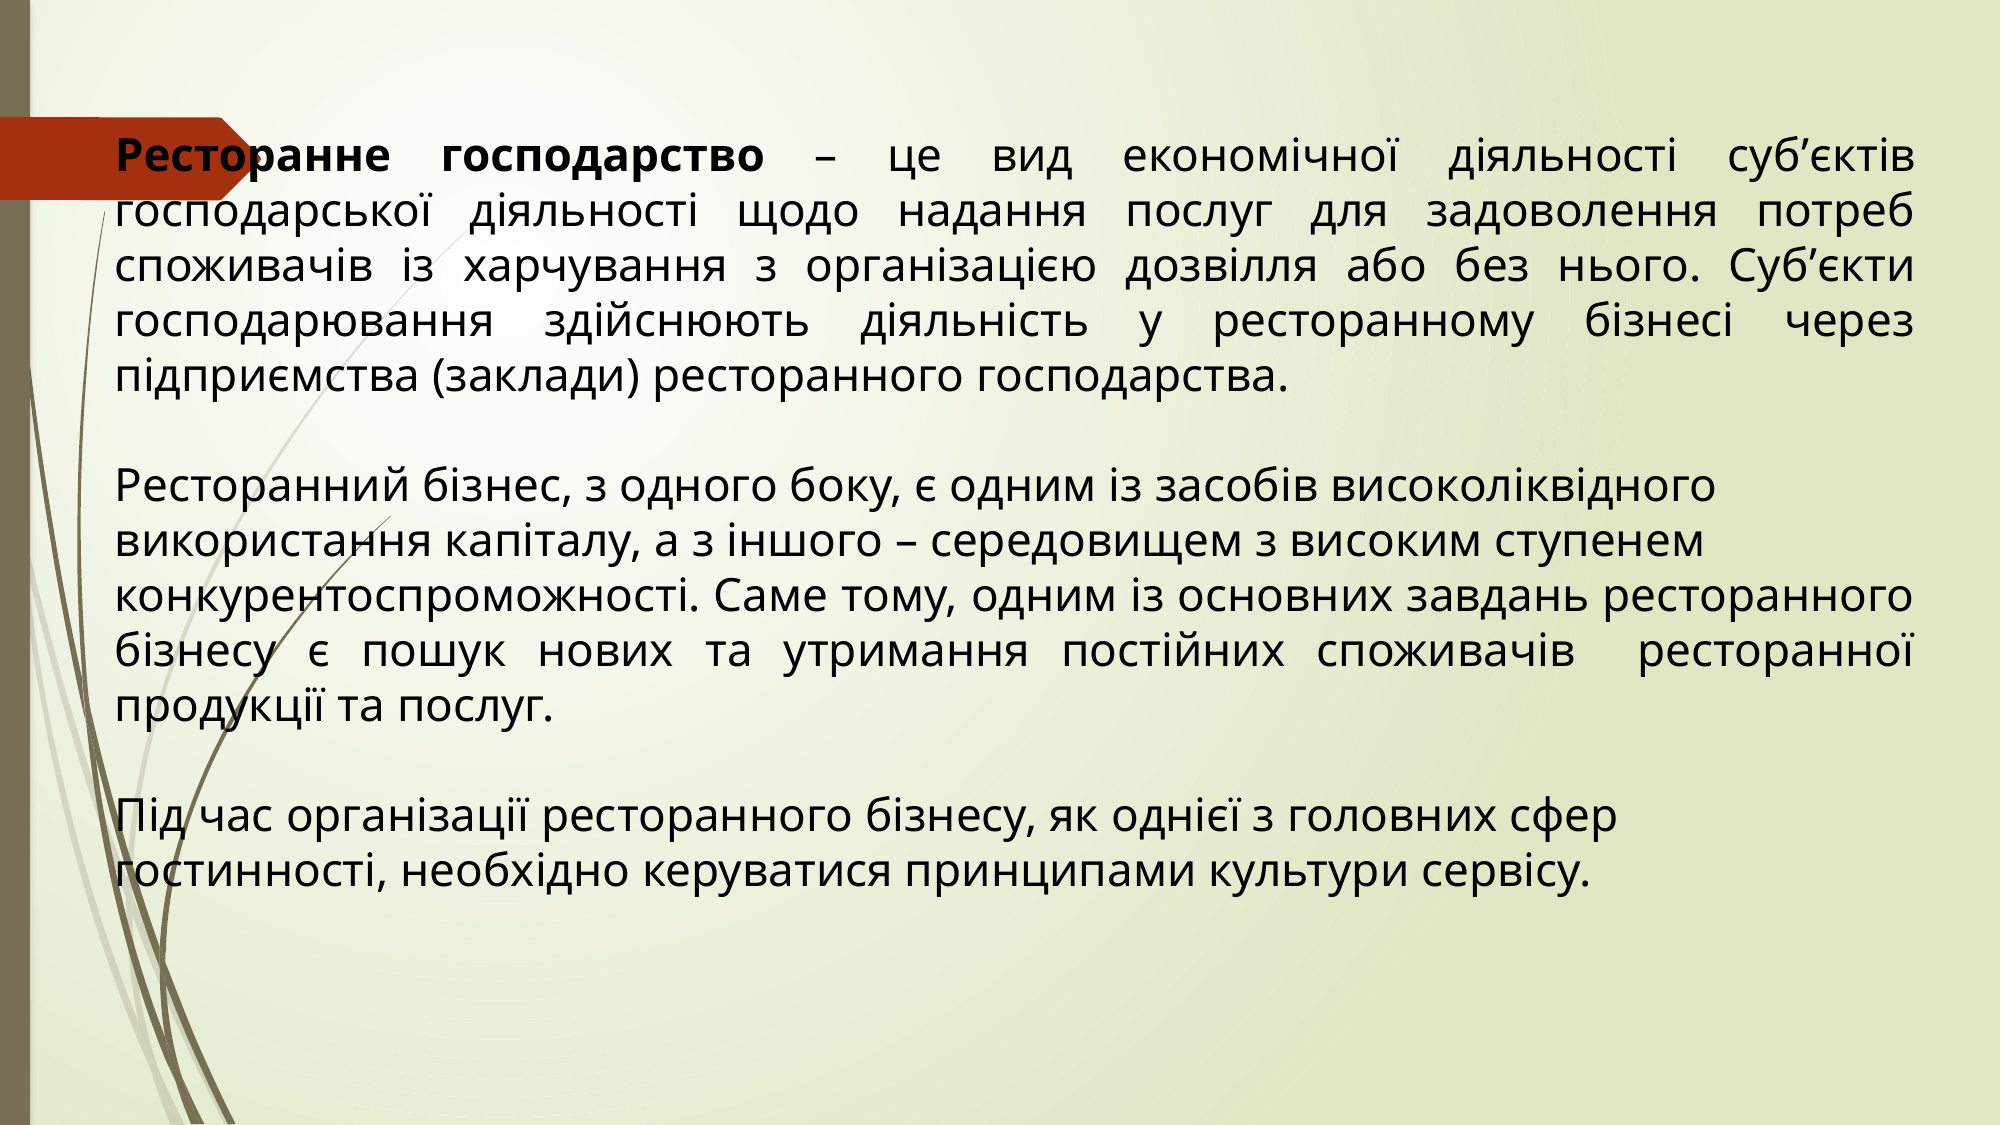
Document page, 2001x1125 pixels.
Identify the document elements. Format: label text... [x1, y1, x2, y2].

text_box Ресторанне господарство – це вид економічної діяльності суб’єктів господарської діяльності щодо надання послуг для задоволення потреб споживачів із харчування з організацією дозвілля або без нього. Суб’єкти господарювання здійснюють діяльність у ресторанному бізнесі через підприємства (заклади) ресторанного господарства. Ресторанний бізнес, з одного боку, є одним із засобів високоліквідного використання капіталу, а з іншого – середовищем з високим ступенем конкурентоспроможності. Саме тому, одним із основних завдань ресторанного бізнесу є пошук нових та утримання постійних споживачів ресторанної продукції та послуг. Під час організації ресторанного бізнесу, як однієї з головних сфер гостинності, необхідно керуватися принципами культури сервісу. [99, 118, 1931, 904]
